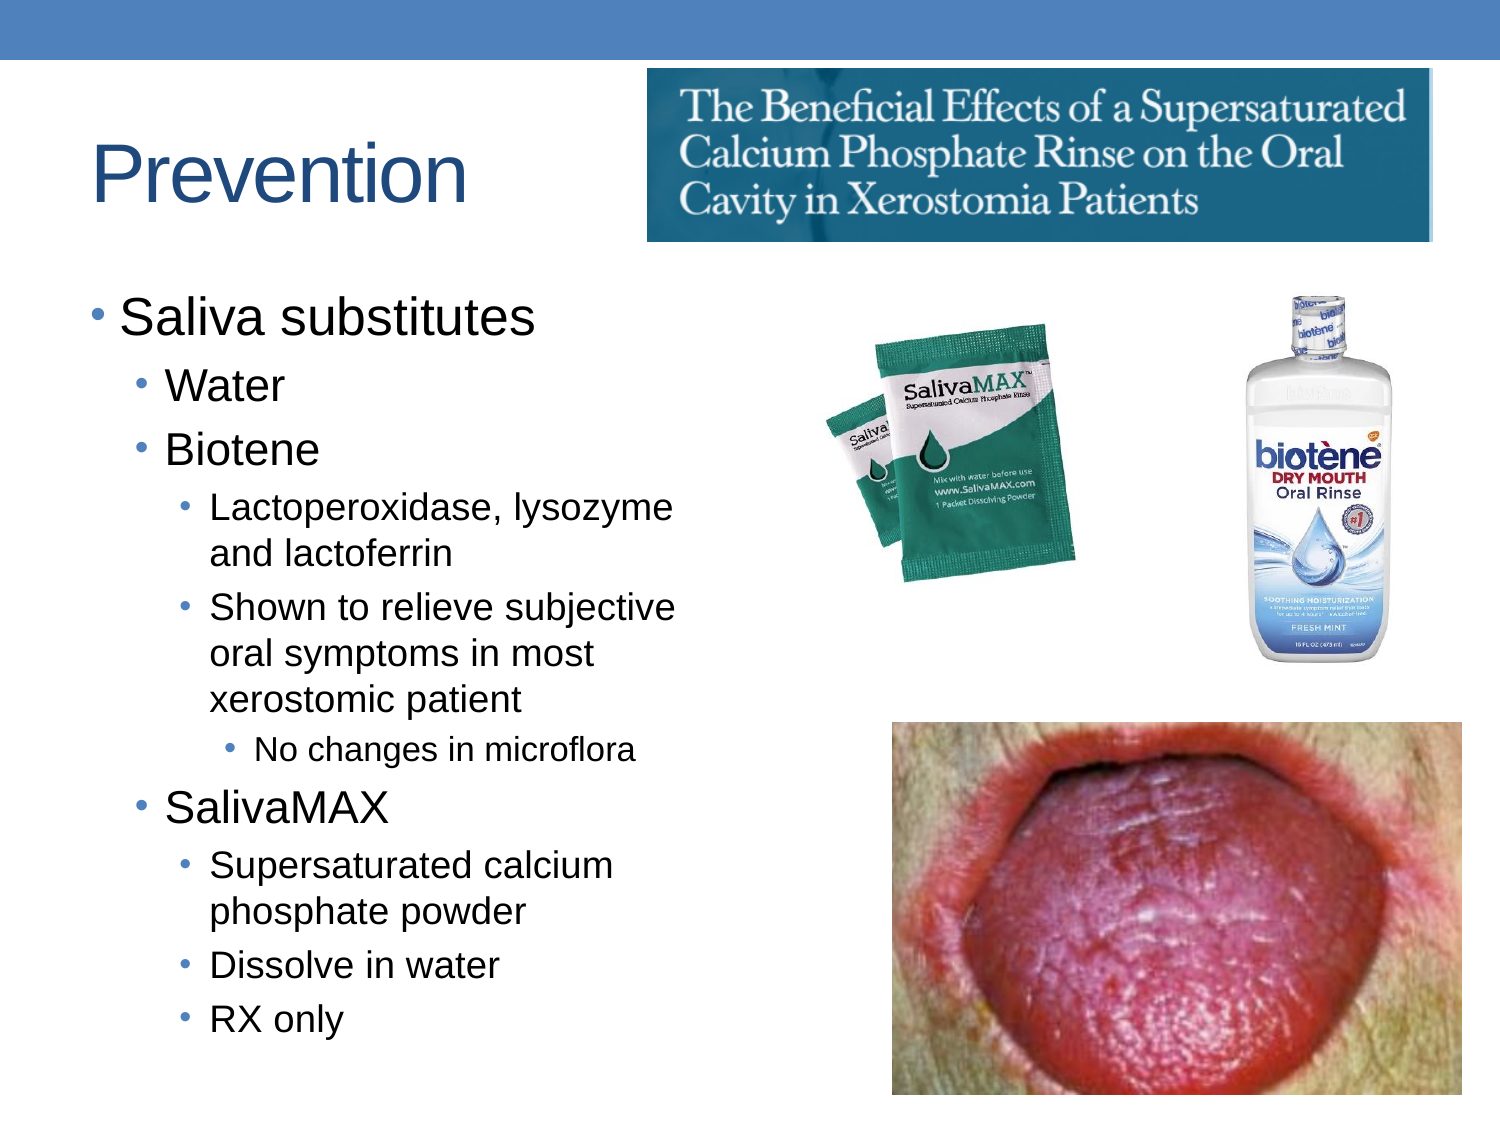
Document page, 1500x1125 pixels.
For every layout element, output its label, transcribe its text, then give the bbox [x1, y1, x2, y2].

picture [646, 68, 1433, 243]
picture [892, 722, 1462, 1095]
picture [1169, 278, 1468, 678]
list Saliva substitutes Water Biotene Lactoperoxidase, lysozyme and lactoferrin Shown to relieve subjective oral symptoms in most xerostomic patient No changes in microflora SalivaMAX Supersaturated calcium phosphate powder Dissolve in water RX only [75, 274, 738, 1049]
picture [788, 306, 1119, 604]
title Prevention [75, 87, 650, 250]
